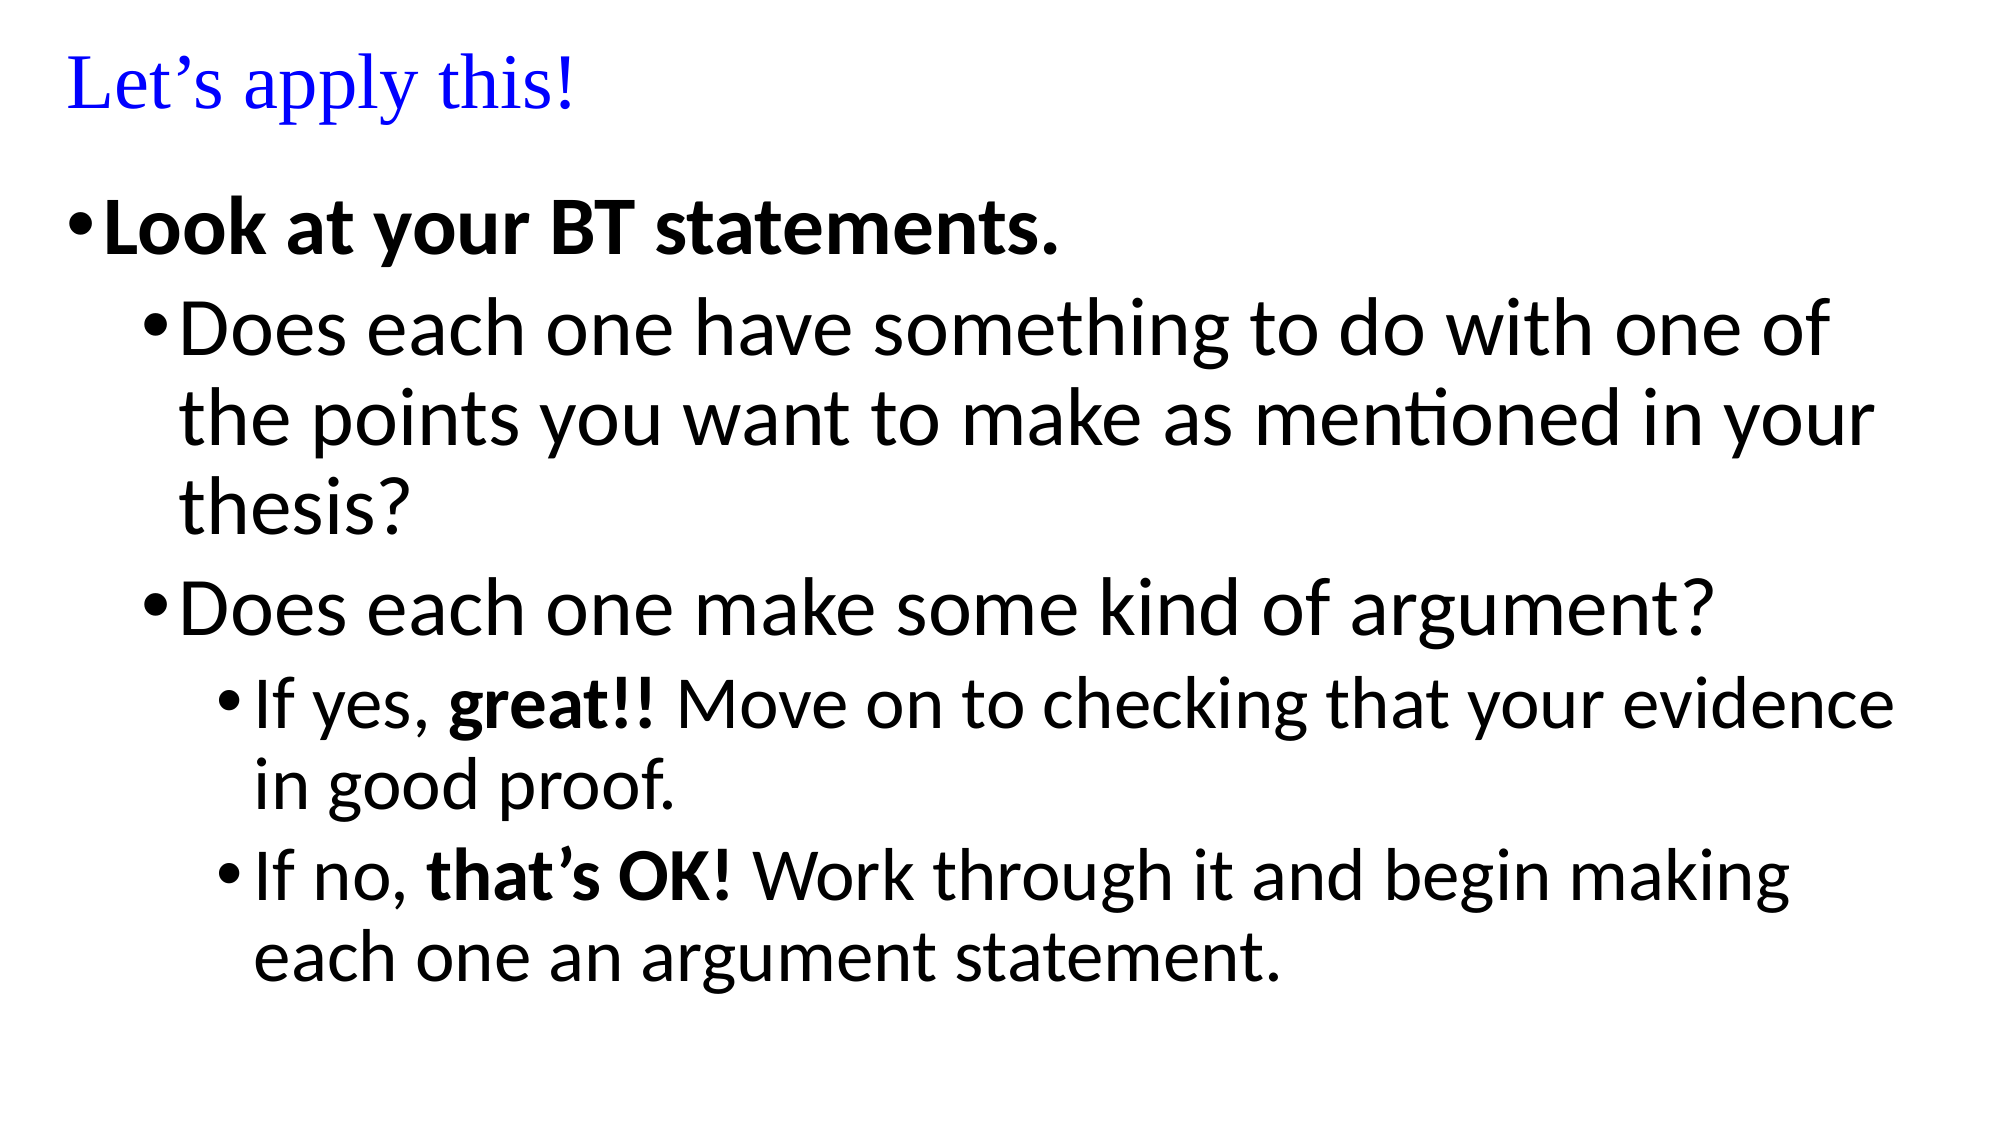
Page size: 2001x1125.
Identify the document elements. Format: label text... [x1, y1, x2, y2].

title Let’s apply this! [51, 32, 1777, 134]
list Look at your BT statements. Does each one have something to do with one of the points you want to make as mentioned in your thesis? Does each one make some kind of argument? If yes, great!! Move on to checking that your evidence in good proof. If no, that’s OK! Work through it and begin making each one an argument statement. [51, 175, 1957, 1098]
